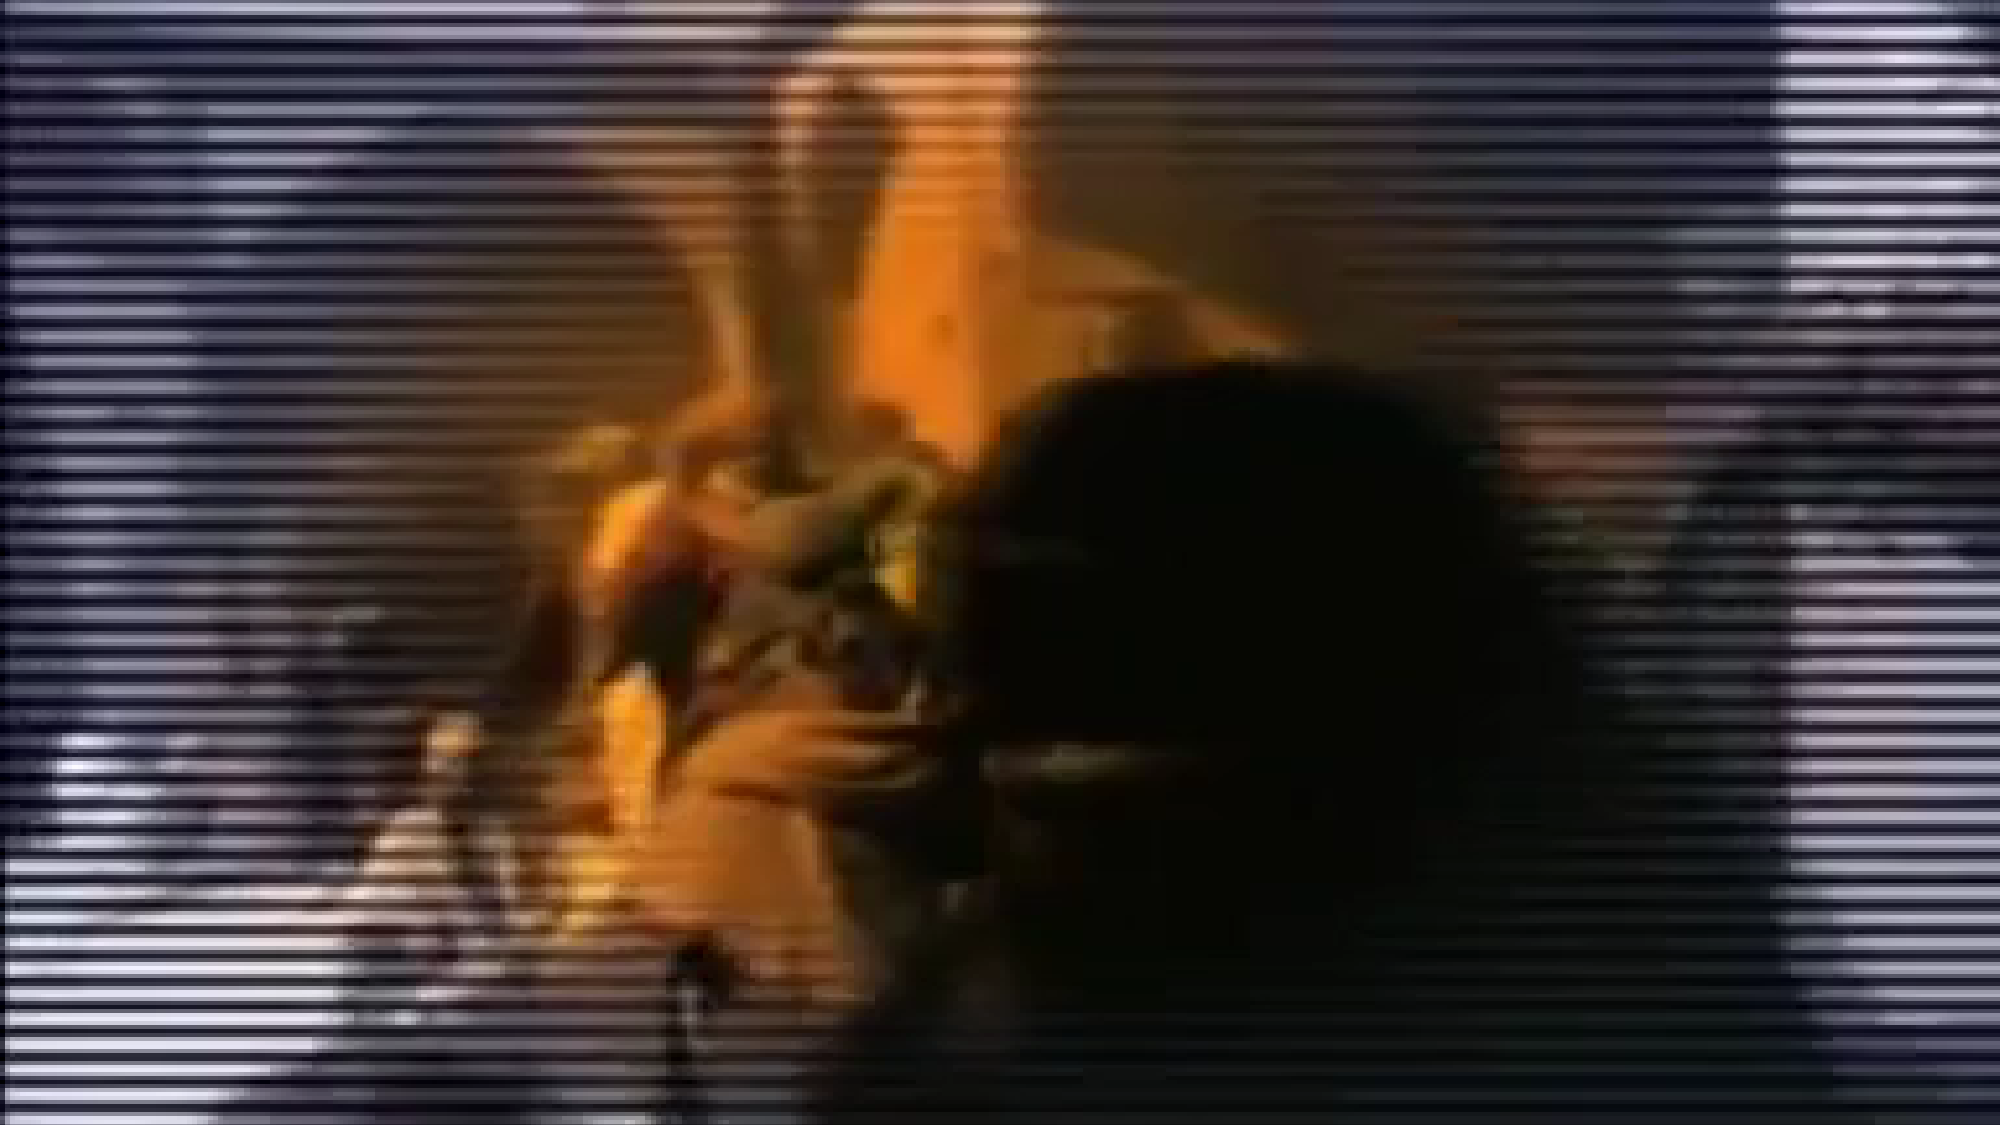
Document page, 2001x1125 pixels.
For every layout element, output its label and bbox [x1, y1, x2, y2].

text_box [0, 0, 2000, 1125]
